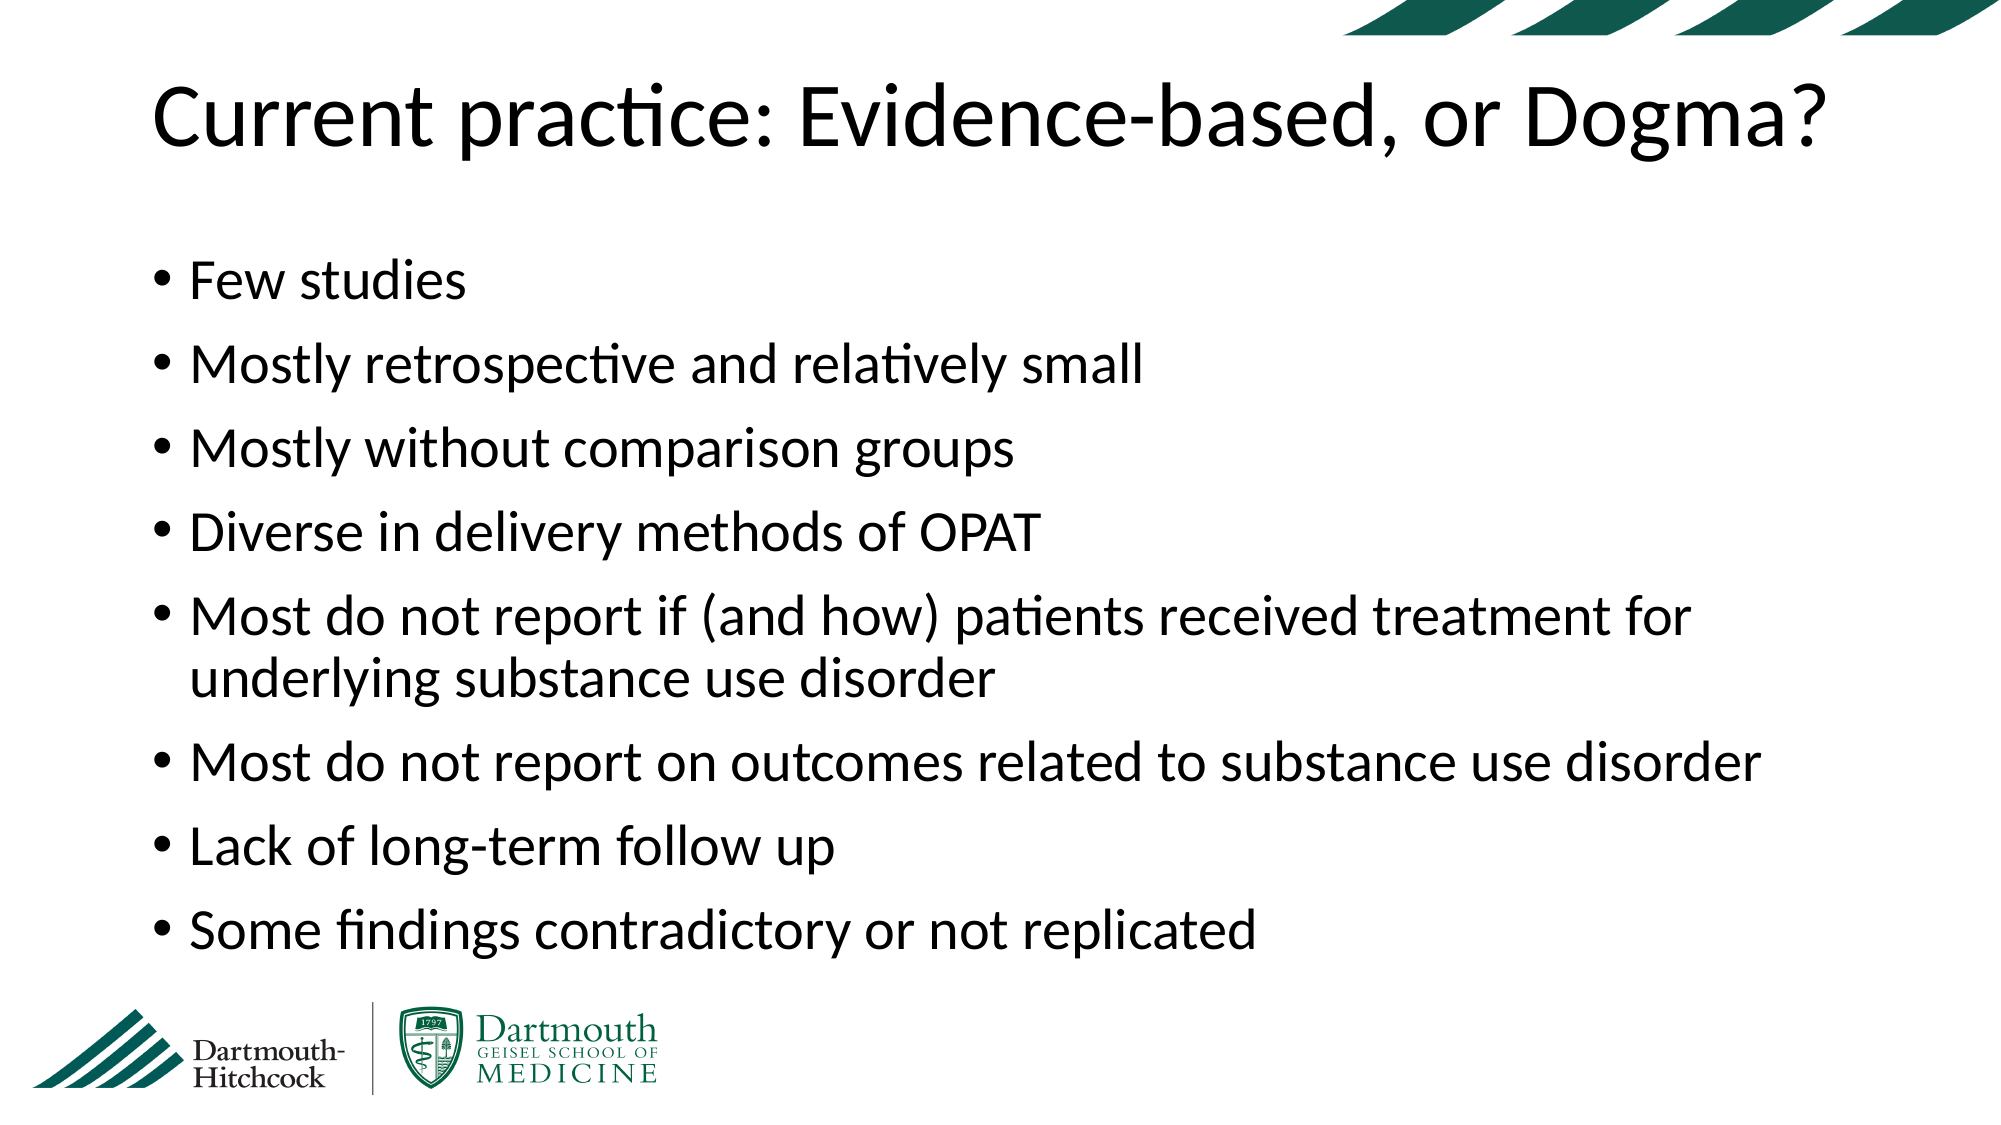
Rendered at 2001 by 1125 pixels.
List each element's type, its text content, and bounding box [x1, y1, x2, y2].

title Current practice: Evidence-based, or Dogma? [137, 59, 1863, 242]
picture [0, 0, 2001, 1125]
list Few studies Mostly retrospective and relatively small Mostly without comparison groups Diverse in delivery methods of OPAT Most do not report if (and how) patients received treatment for underlying substance use disorder Most do not report on outcomes related to substance use disorder Lack of long-term follow up Some findings contradictory or not replicated [137, 242, 1863, 892]
